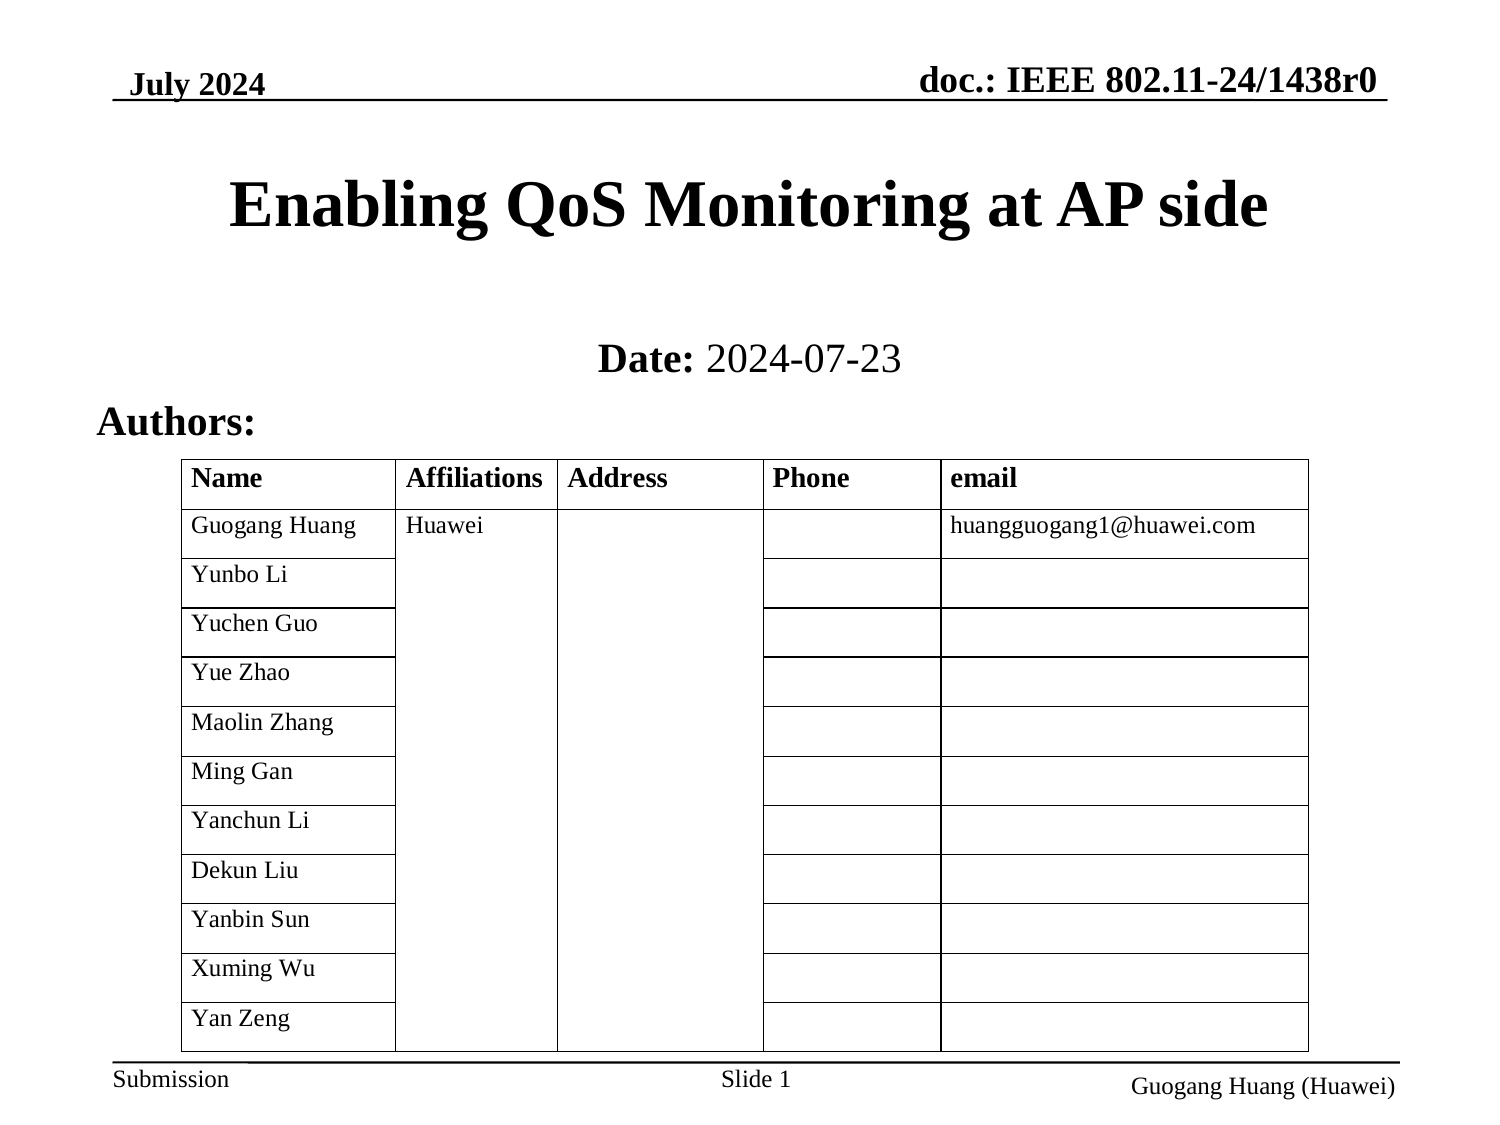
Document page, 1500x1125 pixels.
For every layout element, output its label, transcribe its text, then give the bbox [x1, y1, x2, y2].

list Date: 2024-07-23 [112, 323, 1388, 386]
text_box Authors: [81, 385, 319, 449]
title Enabling QoS Monitoring at AP side [112, 112, 1388, 288]
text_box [167, 459, 1333, 1094]
footer Guogang Huang (Huawei) [1338, 1062, 1436, 1093]
text_box July 2024 [114, 54, 372, 100]
